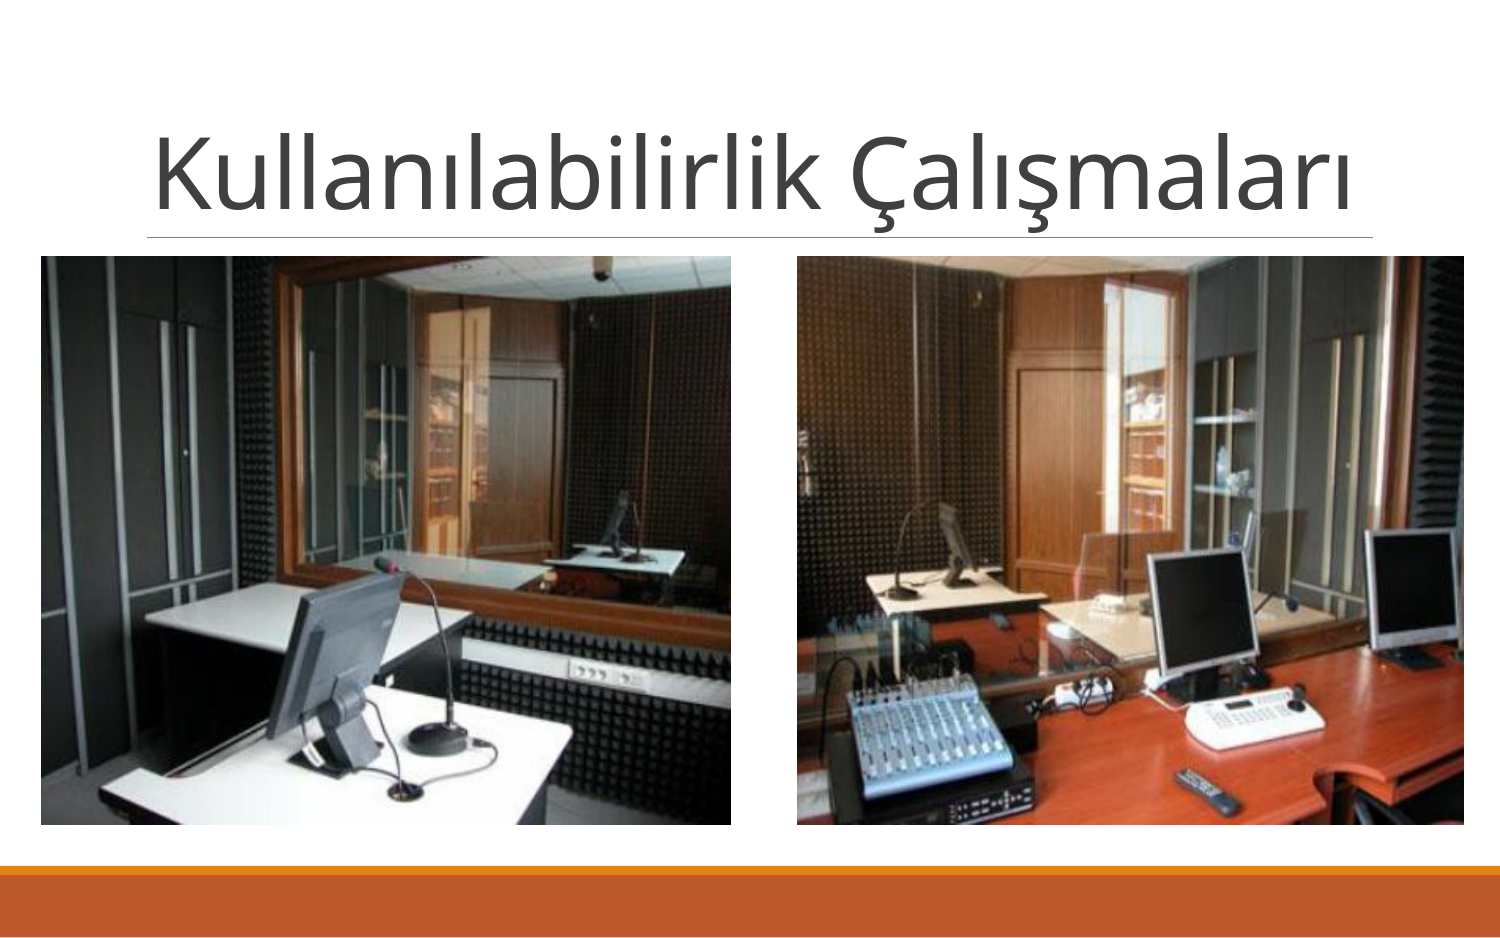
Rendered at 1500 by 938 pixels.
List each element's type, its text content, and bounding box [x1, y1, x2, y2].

title Kullanılabilirlik Çalışmaları [135, 39, 1373, 238]
picture [796, 255, 1464, 825]
picture [40, 255, 731, 825]
